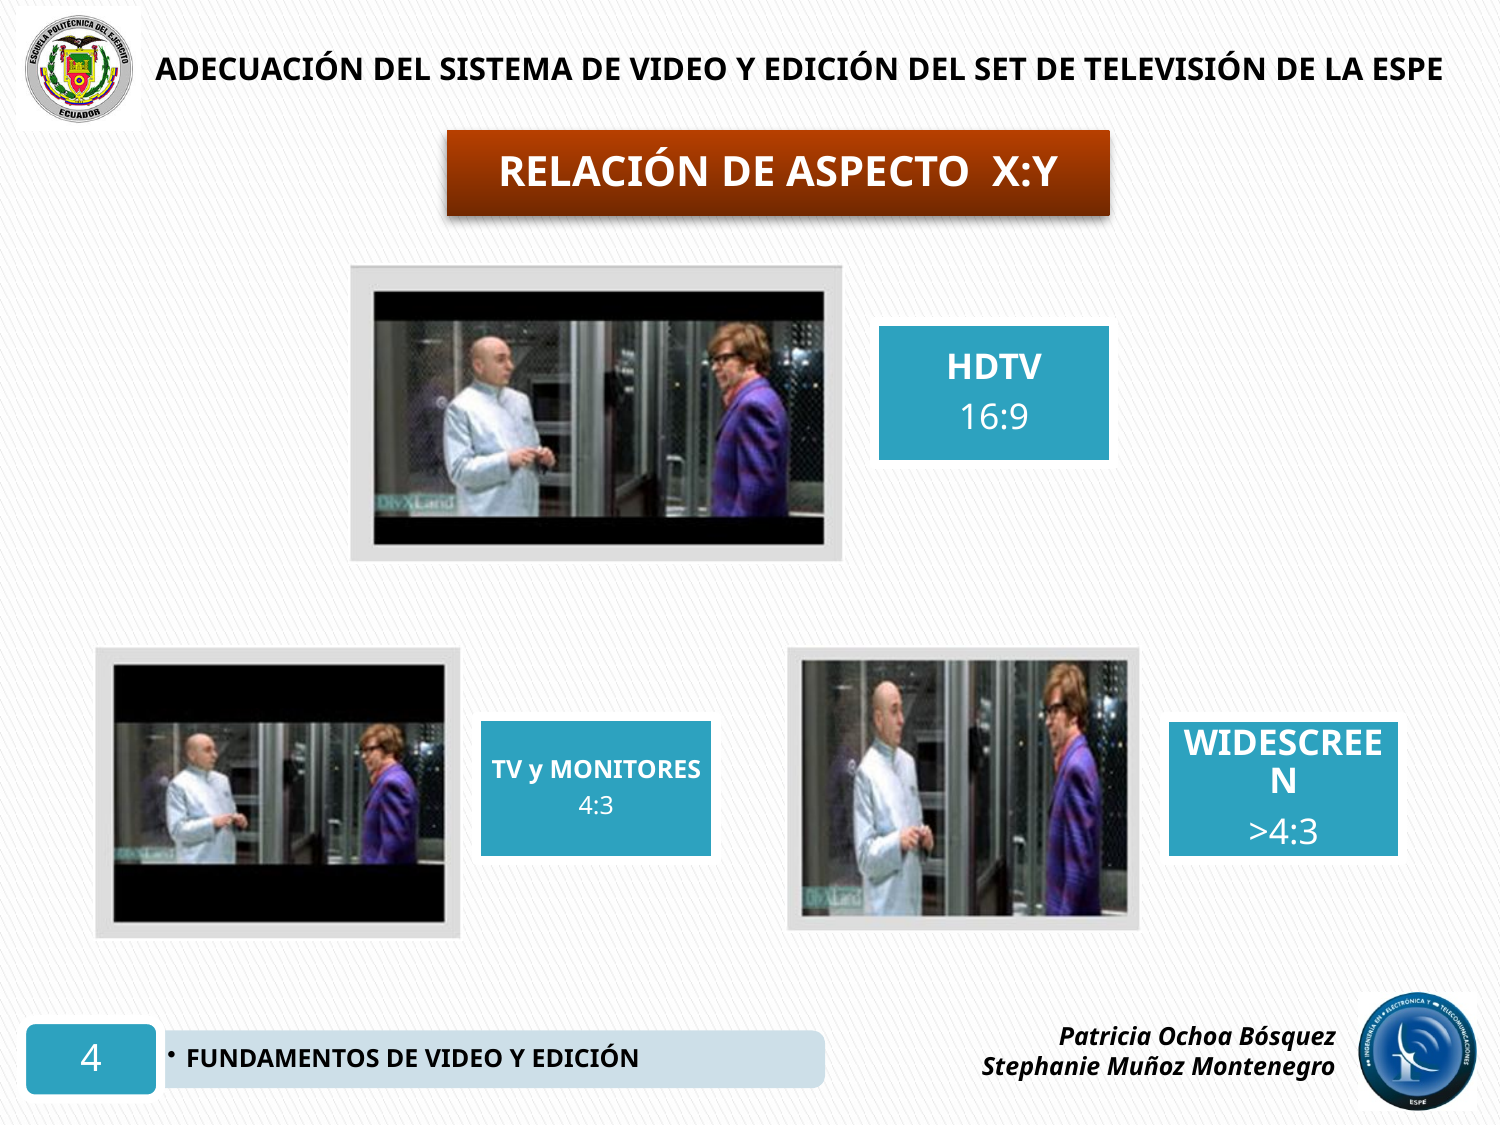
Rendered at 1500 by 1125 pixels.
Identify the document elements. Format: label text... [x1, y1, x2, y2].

picture [16, 6, 141, 131]
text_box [1164, 716, 1416, 861]
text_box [476, 696, 717, 889]
picture [93, 644, 463, 941]
picture [1358, 991, 1477, 1111]
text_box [874, 321, 1114, 469]
text_box ADECUACIÓN DEL SISTEMA DE VIDEO Y EDICIÓN DEL SET DE TELEVISIÓN DE LA ESPE [146, 41, 1476, 94]
text_box Patricia Ochoa Bósquez Stephanie Muñoz Montenegro [157, 1013, 1351, 1089]
picture [785, 644, 1142, 933]
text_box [278, 130, 1279, 216]
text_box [165, 1034, 821, 1084]
picture [348, 263, 845, 564]
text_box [21, 1019, 161, 1100]
